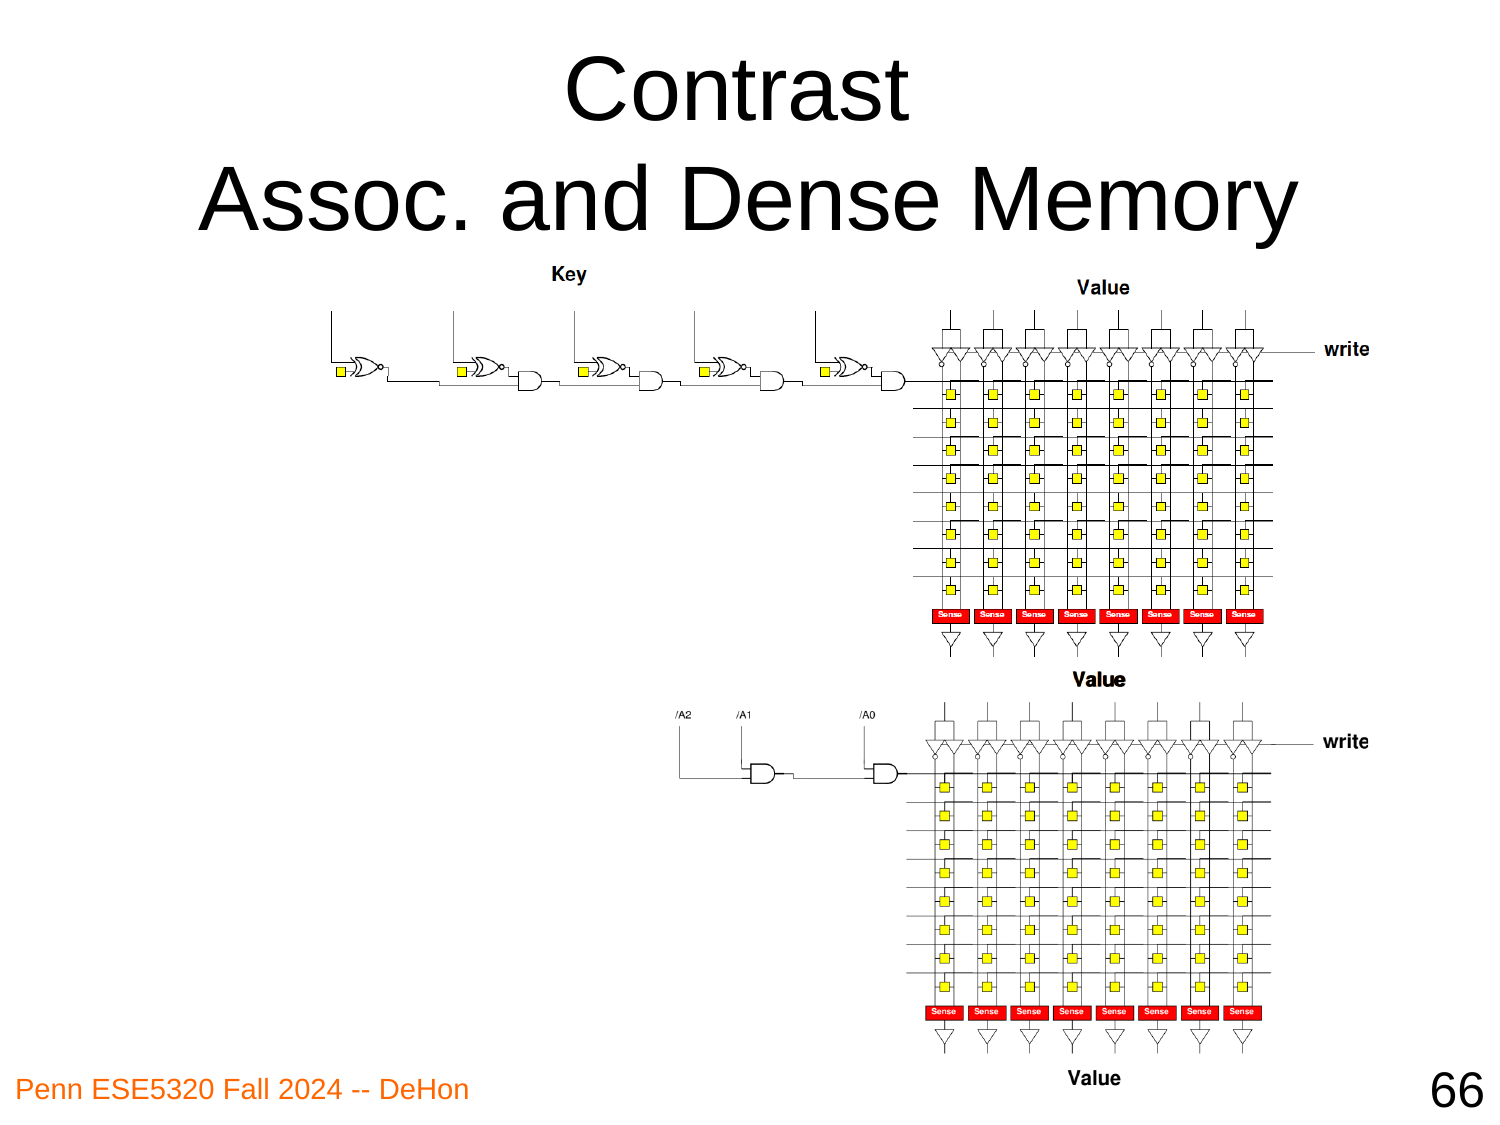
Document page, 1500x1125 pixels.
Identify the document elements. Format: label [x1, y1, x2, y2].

picture [330, 265, 1369, 1092]
title [24, 44, 1476, 233]
slide_number [0, 1062, 576, 1125]
slide_number [1187, 1049, 1500, 1125]
